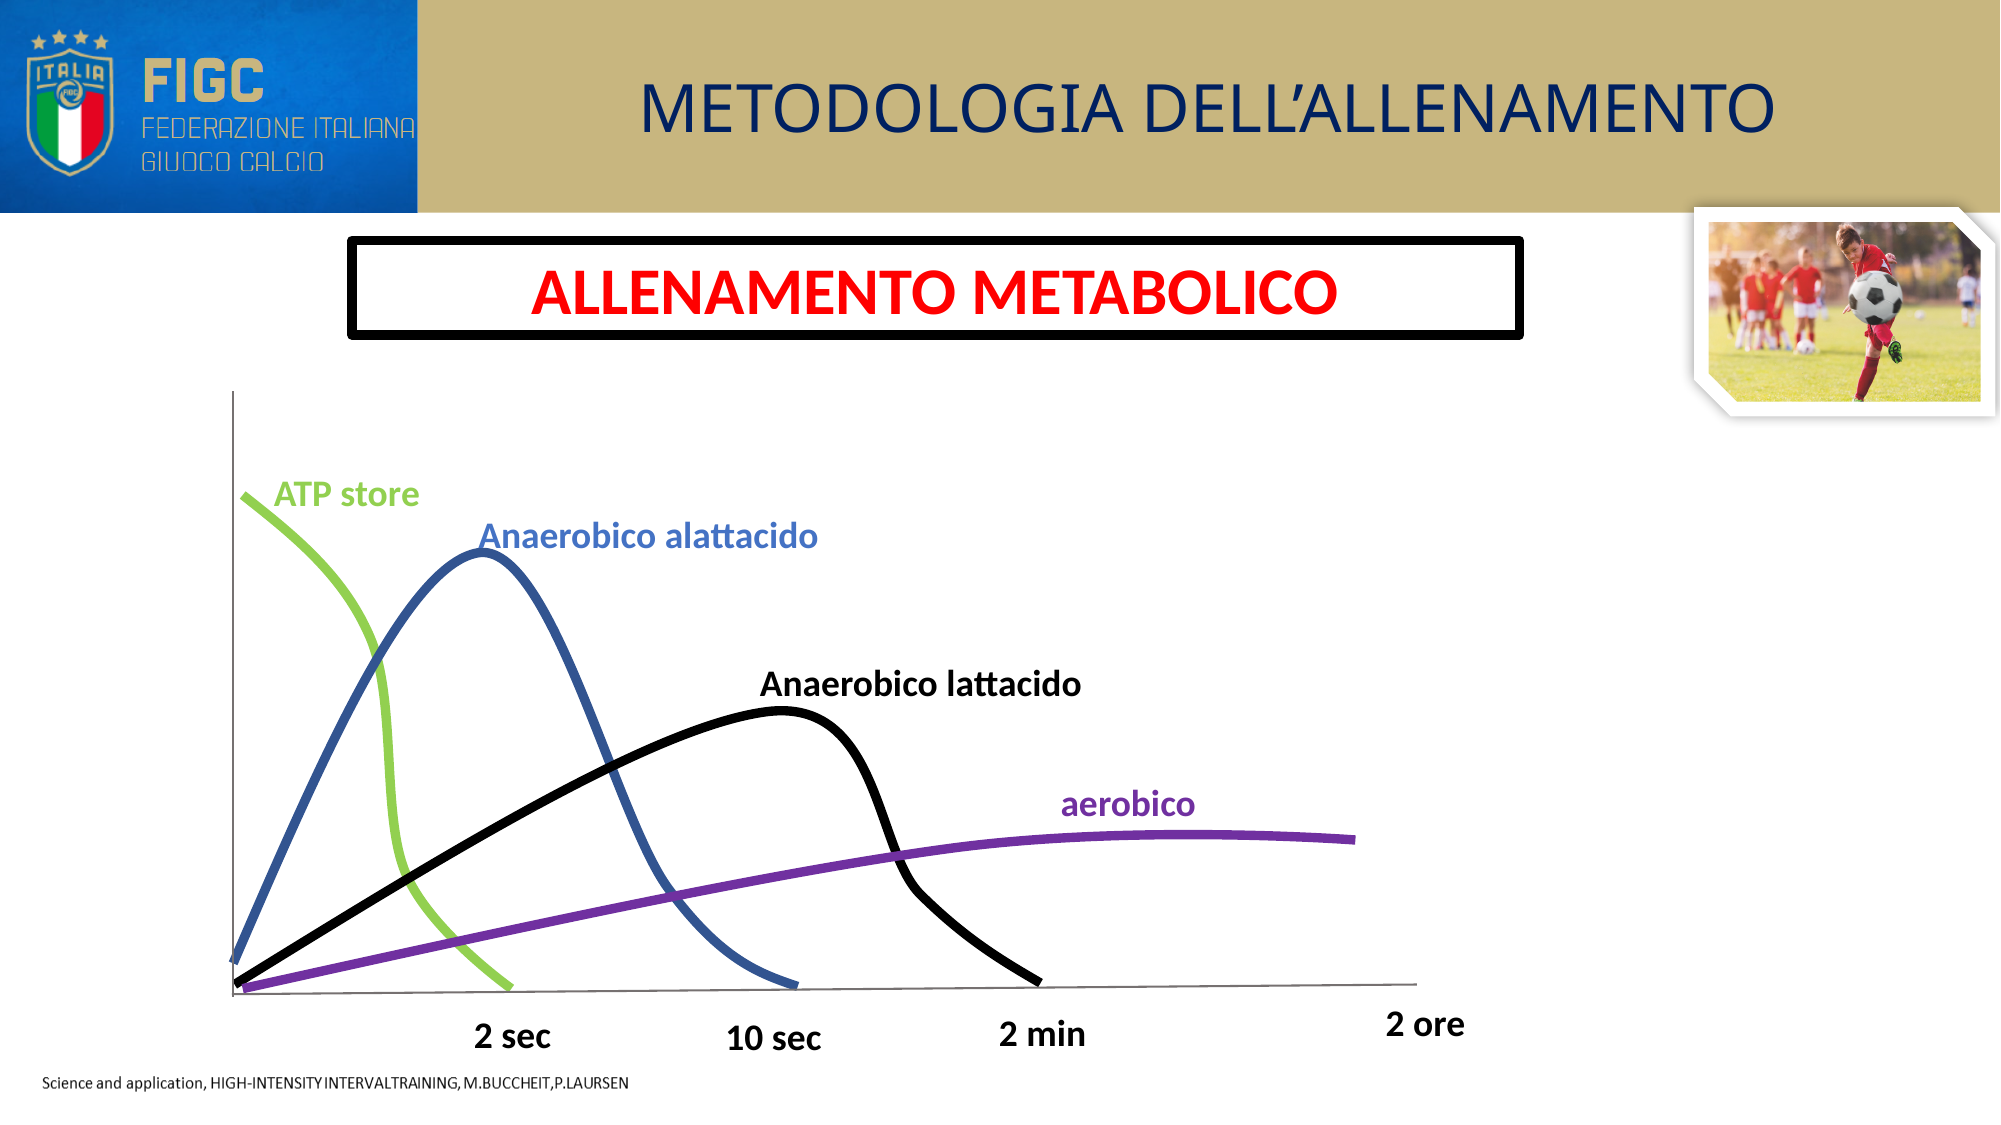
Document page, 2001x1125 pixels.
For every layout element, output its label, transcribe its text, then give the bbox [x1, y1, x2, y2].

picture [30, 1068, 639, 1105]
text_box ALLENAMENTO METABOLICO [352, 240, 1520, 336]
picture [1701, 214, 1988, 409]
text_box [234, 573, 612, 965]
text_box 2 ore [1350, 997, 1501, 1046]
text_box [234, 709, 898, 984]
text_box Anaerobico alattacido [437, 484, 860, 584]
text_box [258, 833, 1356, 984]
text_box Anaerobico lattacido [724, 657, 1118, 707]
text_box 10 sec [698, 1011, 849, 1060]
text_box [231, 984, 1417, 995]
text_box ATP store [240, 467, 454, 517]
text_box [285, 898, 1042, 984]
text_box [254, 517, 378, 698]
text_box aerobico [1021, 777, 1235, 826]
text_box 2 min [967, 1007, 1118, 1056]
text_box METODOLOGIA DELL’ALLENAMENTO [418, 0, 2000, 213]
picture [0, 0, 418, 213]
text_box 2 sec [437, 1009, 588, 1058]
